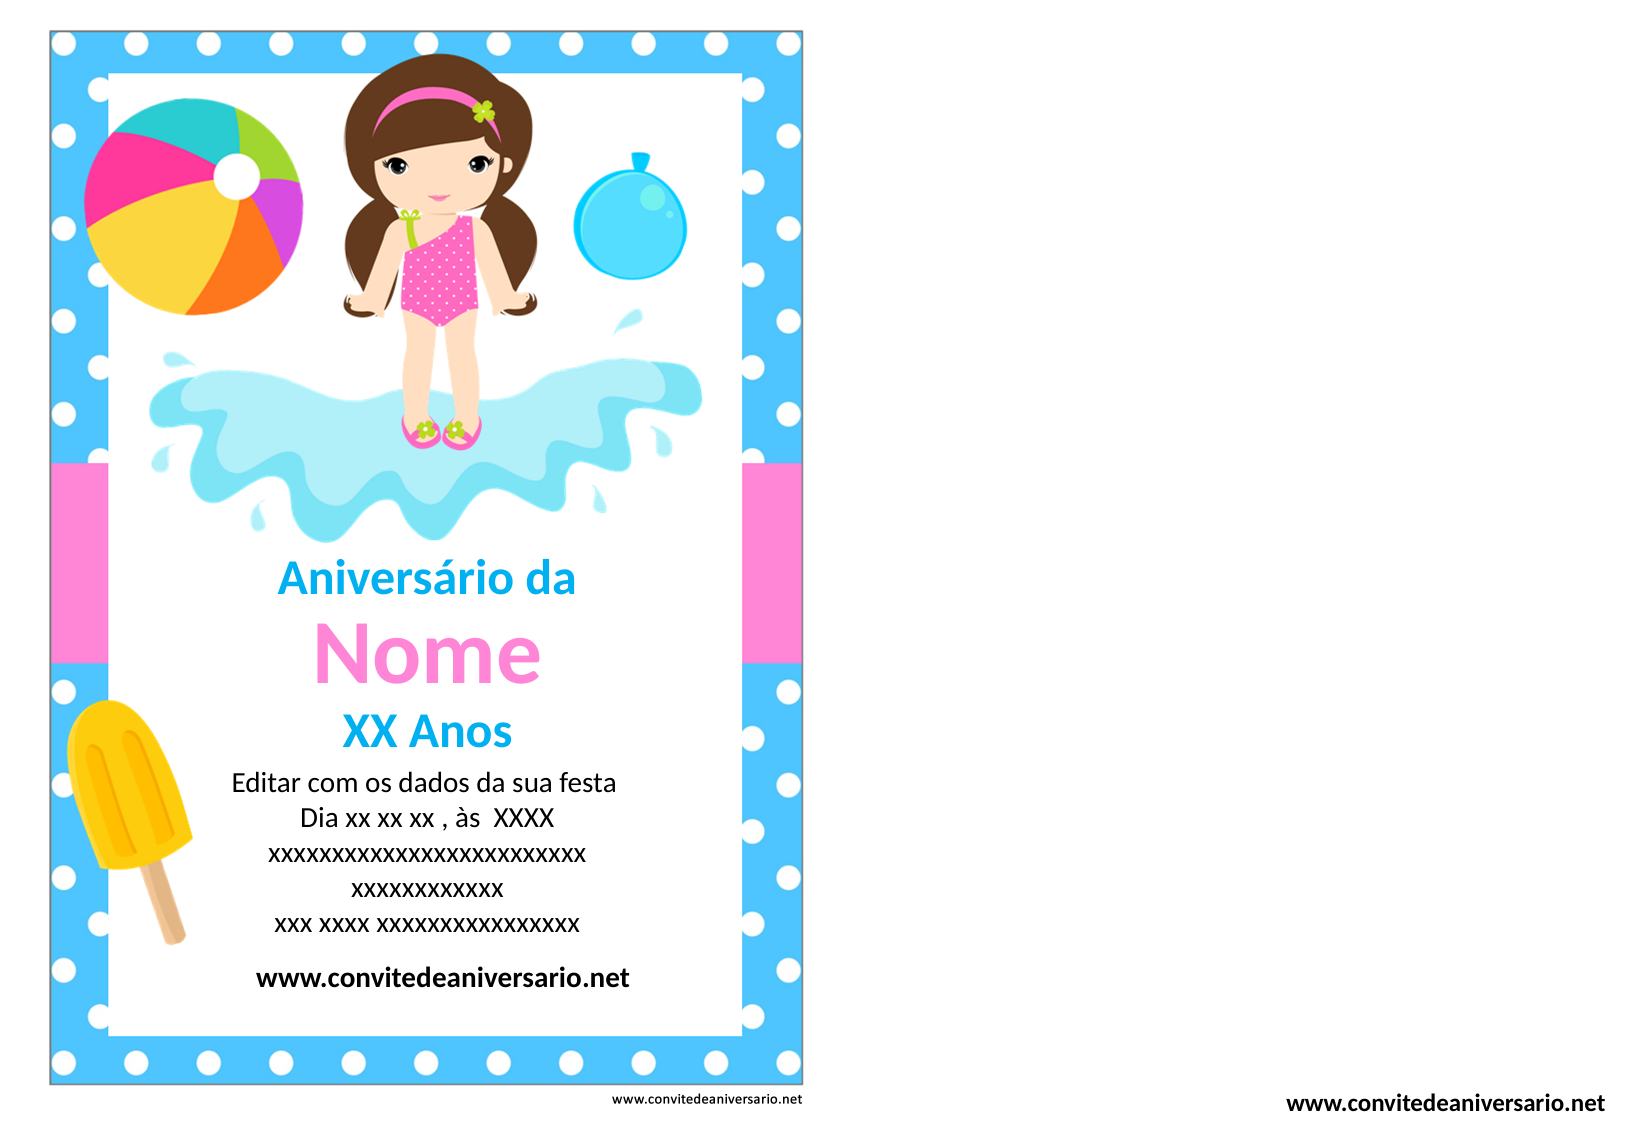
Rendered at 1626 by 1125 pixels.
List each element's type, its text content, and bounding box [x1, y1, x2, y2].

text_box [27, 16, 825, 1109]
text_box www.convitedeaniversario.net [1271, 1079, 1622, 1125]
